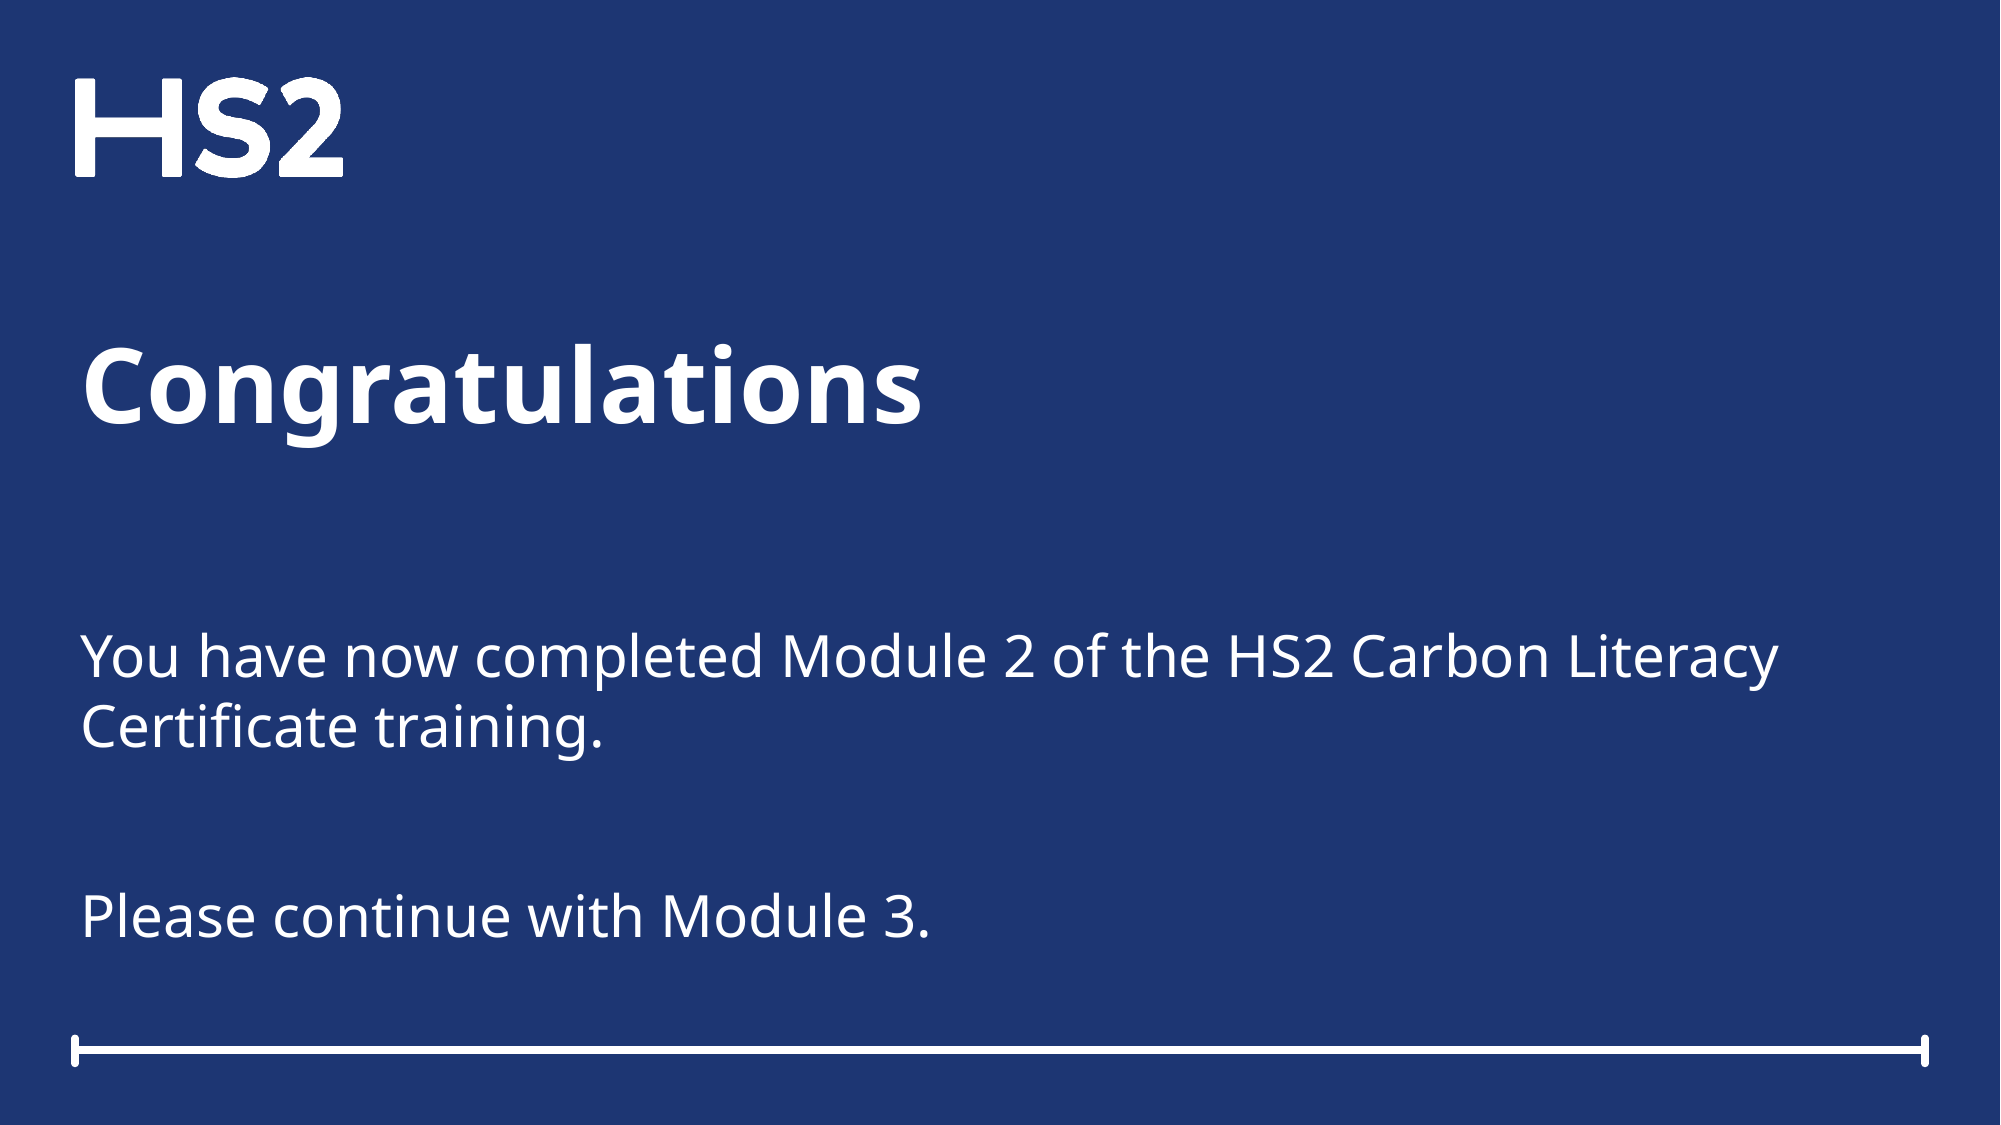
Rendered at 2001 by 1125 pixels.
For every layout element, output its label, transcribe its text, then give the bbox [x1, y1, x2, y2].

list Congratulations You have now completed Module 2 of the HS2 Carbon Literacy Certificate training. Please continue with Module 3. [80, 319, 1920, 757]
picture [75, 77, 343, 178]
